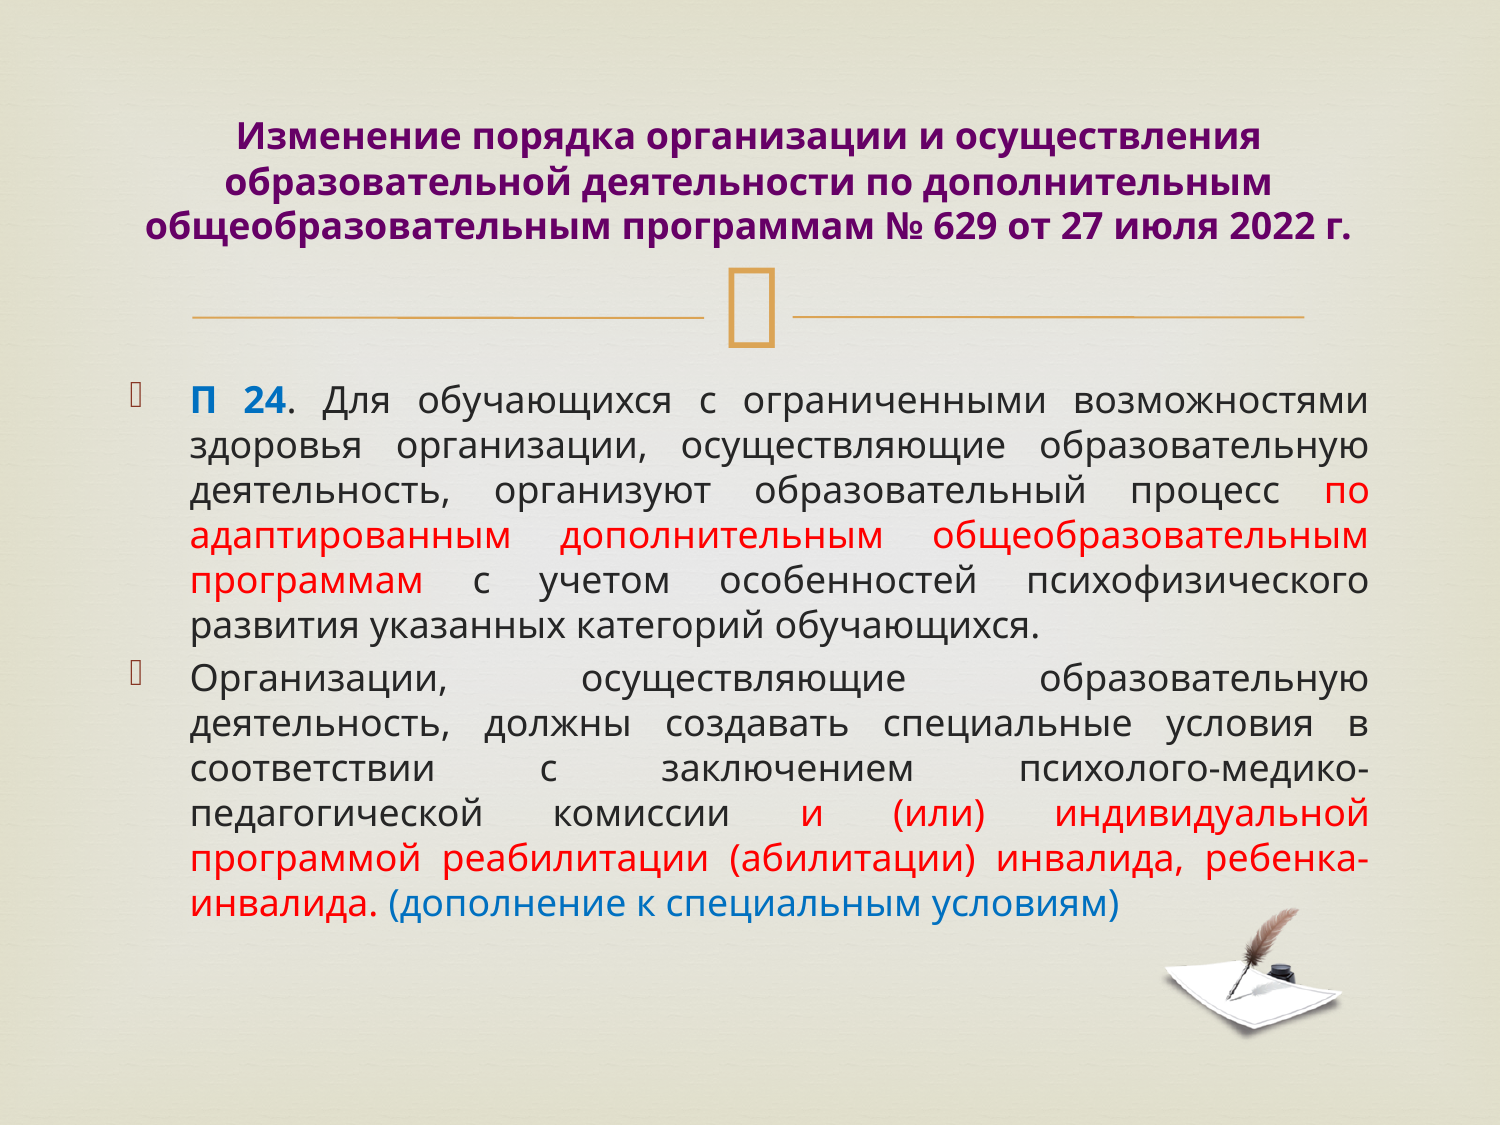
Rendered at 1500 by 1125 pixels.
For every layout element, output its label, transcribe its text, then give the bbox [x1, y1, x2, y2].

list П 24. Для обучающихся с ограниченными возможностями здоровья организации, осуществляющие образовательную деятельность, организуют образовательный процесс по адаптированным дополнительным общеобразовательным программам с учетом особенностей психофизического развития указанных категорий обучающихся. Организации, осуществляющие образовательную деятельность, должны создавать специальные условия в соответствии с заключением психолого-медико-педагогической комиссии и (или) индивидуальной программой реабилитации (абилитации) инвалида, ребенка-инвалида. (дополнение к специальным условиям) [114, 368, 1386, 1005]
picture [1151, 880, 1358, 1055]
title Изменение порядка организации и осуществления образовательной деятельности по дополнительным общеобразовательным программам № 629 от 27 июля 2022 г. [112, 93, 1386, 267]
